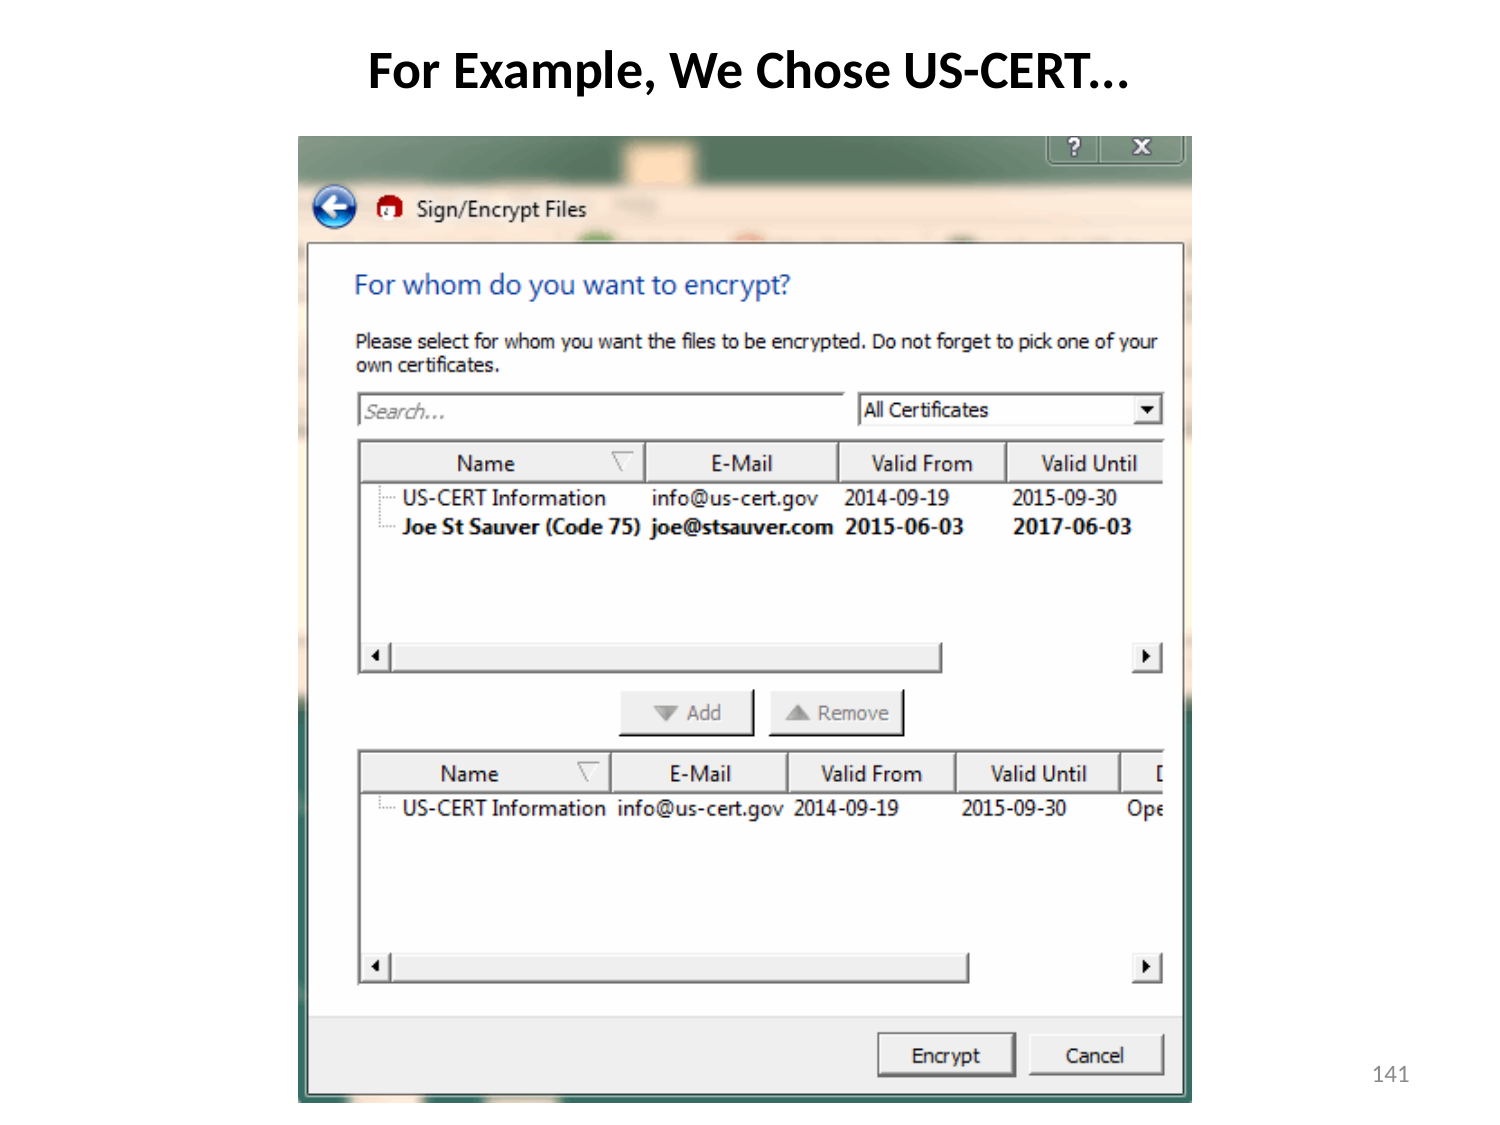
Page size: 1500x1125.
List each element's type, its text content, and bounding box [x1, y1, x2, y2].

slide_number 141 [1197, 1042, 1425, 1103]
picture [298, 135, 1192, 1103]
title For Example, We Chose US-CERT... [0, 26, 1500, 107]
